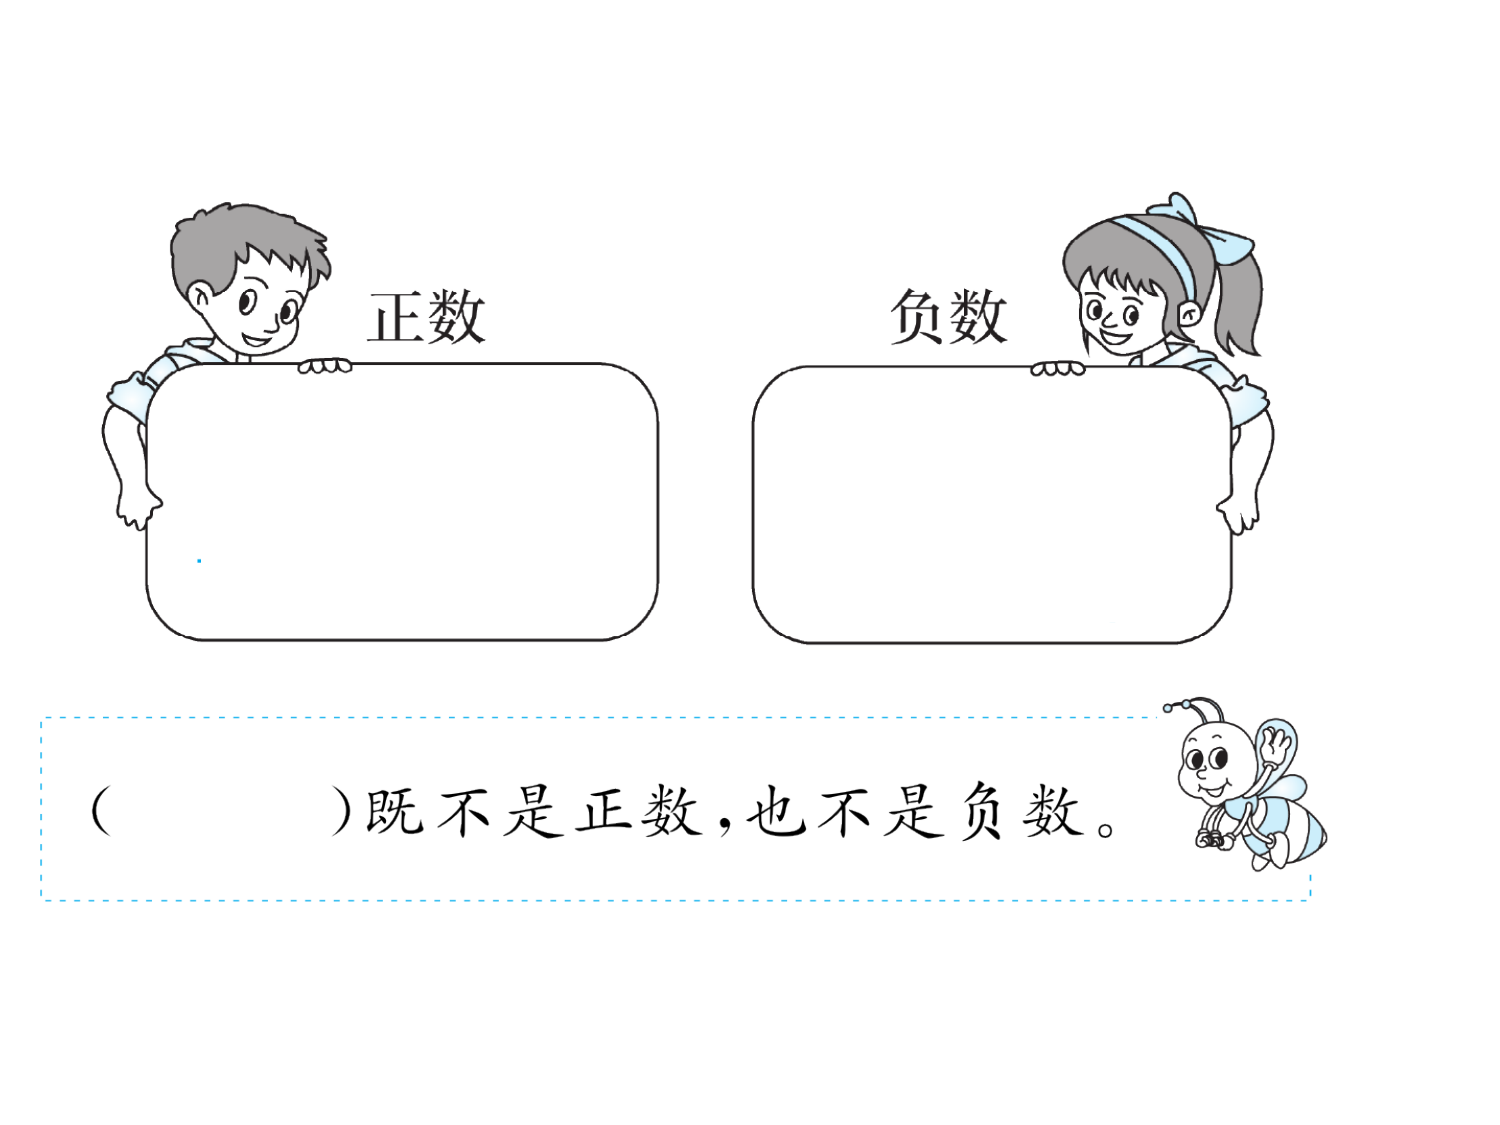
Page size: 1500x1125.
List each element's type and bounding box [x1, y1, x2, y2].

picture [35, 177, 1453, 955]
